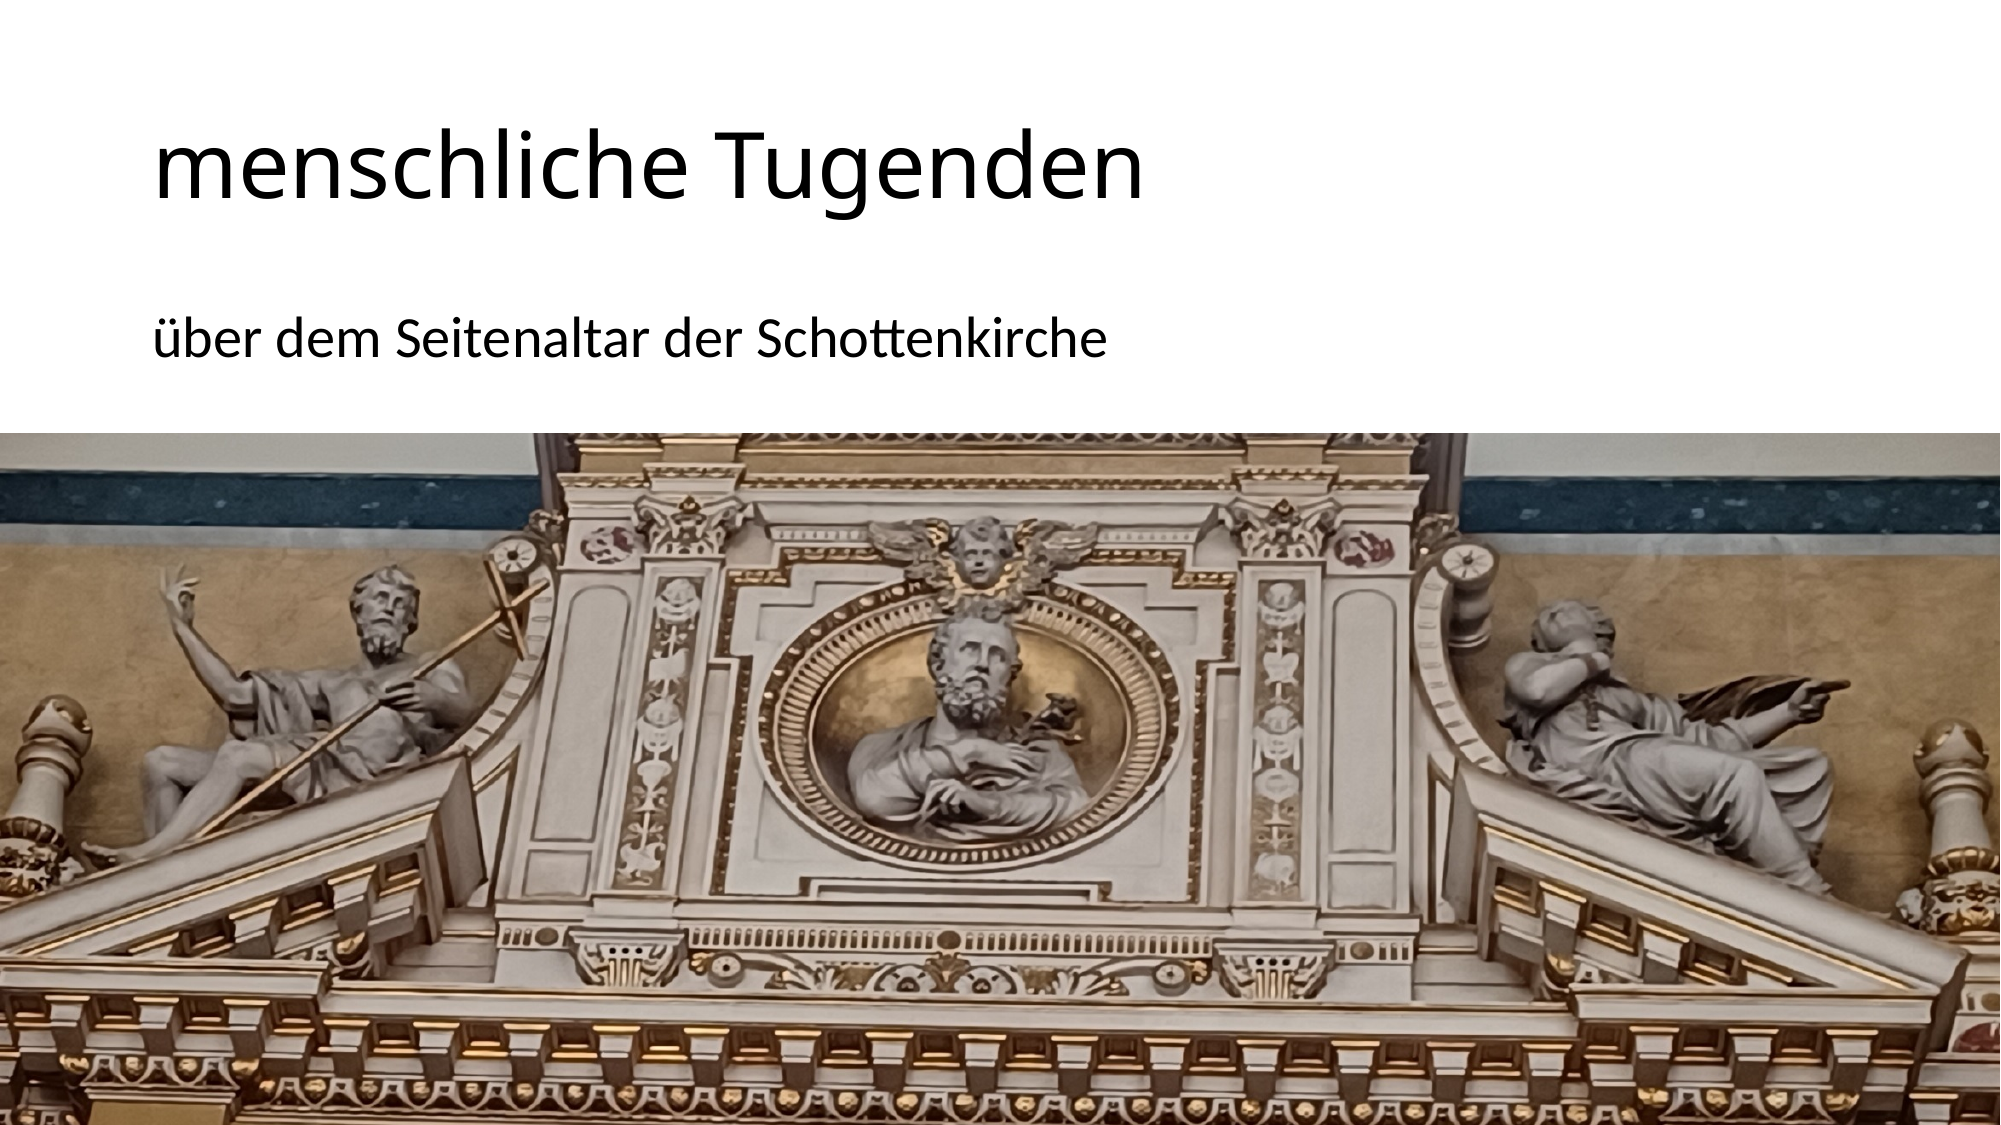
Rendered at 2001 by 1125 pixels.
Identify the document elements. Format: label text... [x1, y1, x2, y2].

picture [0, 433, 2000, 1125]
list über dem Seitenaltar der Schottenkirche [137, 299, 1863, 433]
title menschliche Tugenden [137, 59, 1863, 278]
